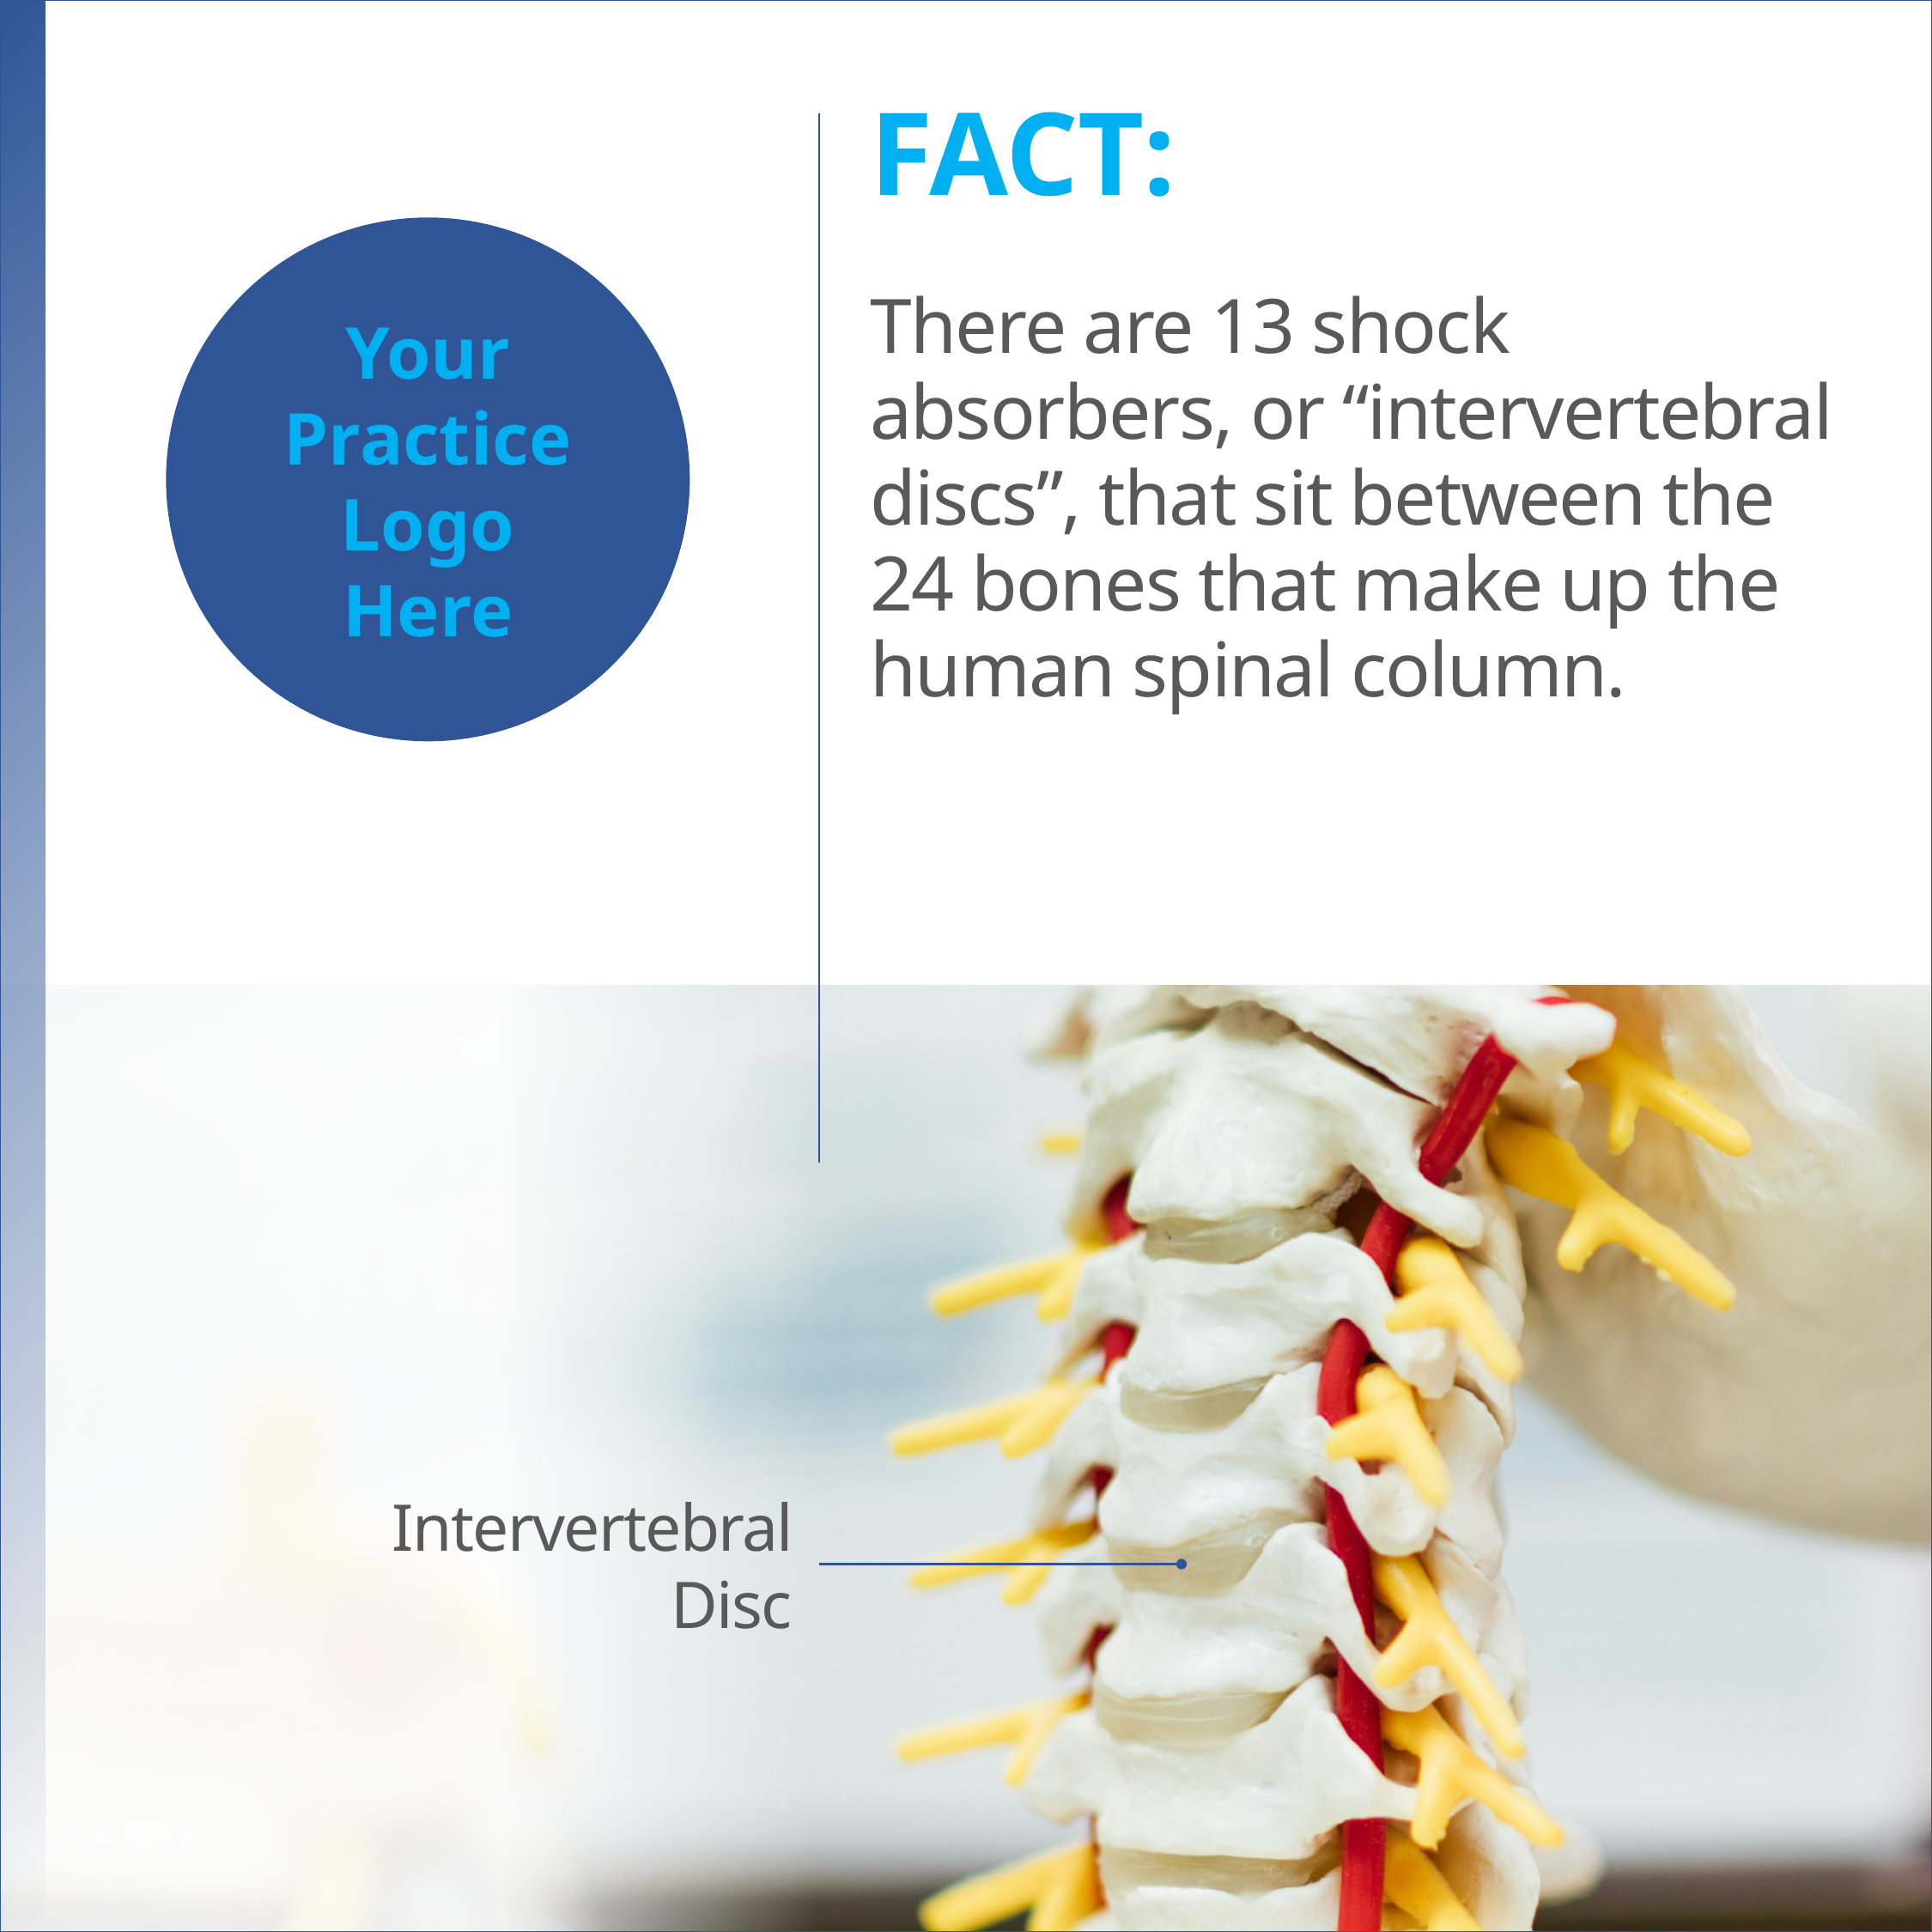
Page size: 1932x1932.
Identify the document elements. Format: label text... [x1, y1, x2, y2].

text_box Your Practice Logo Here [165, 216, 691, 743]
picture [792, 985, 1931, 1931]
